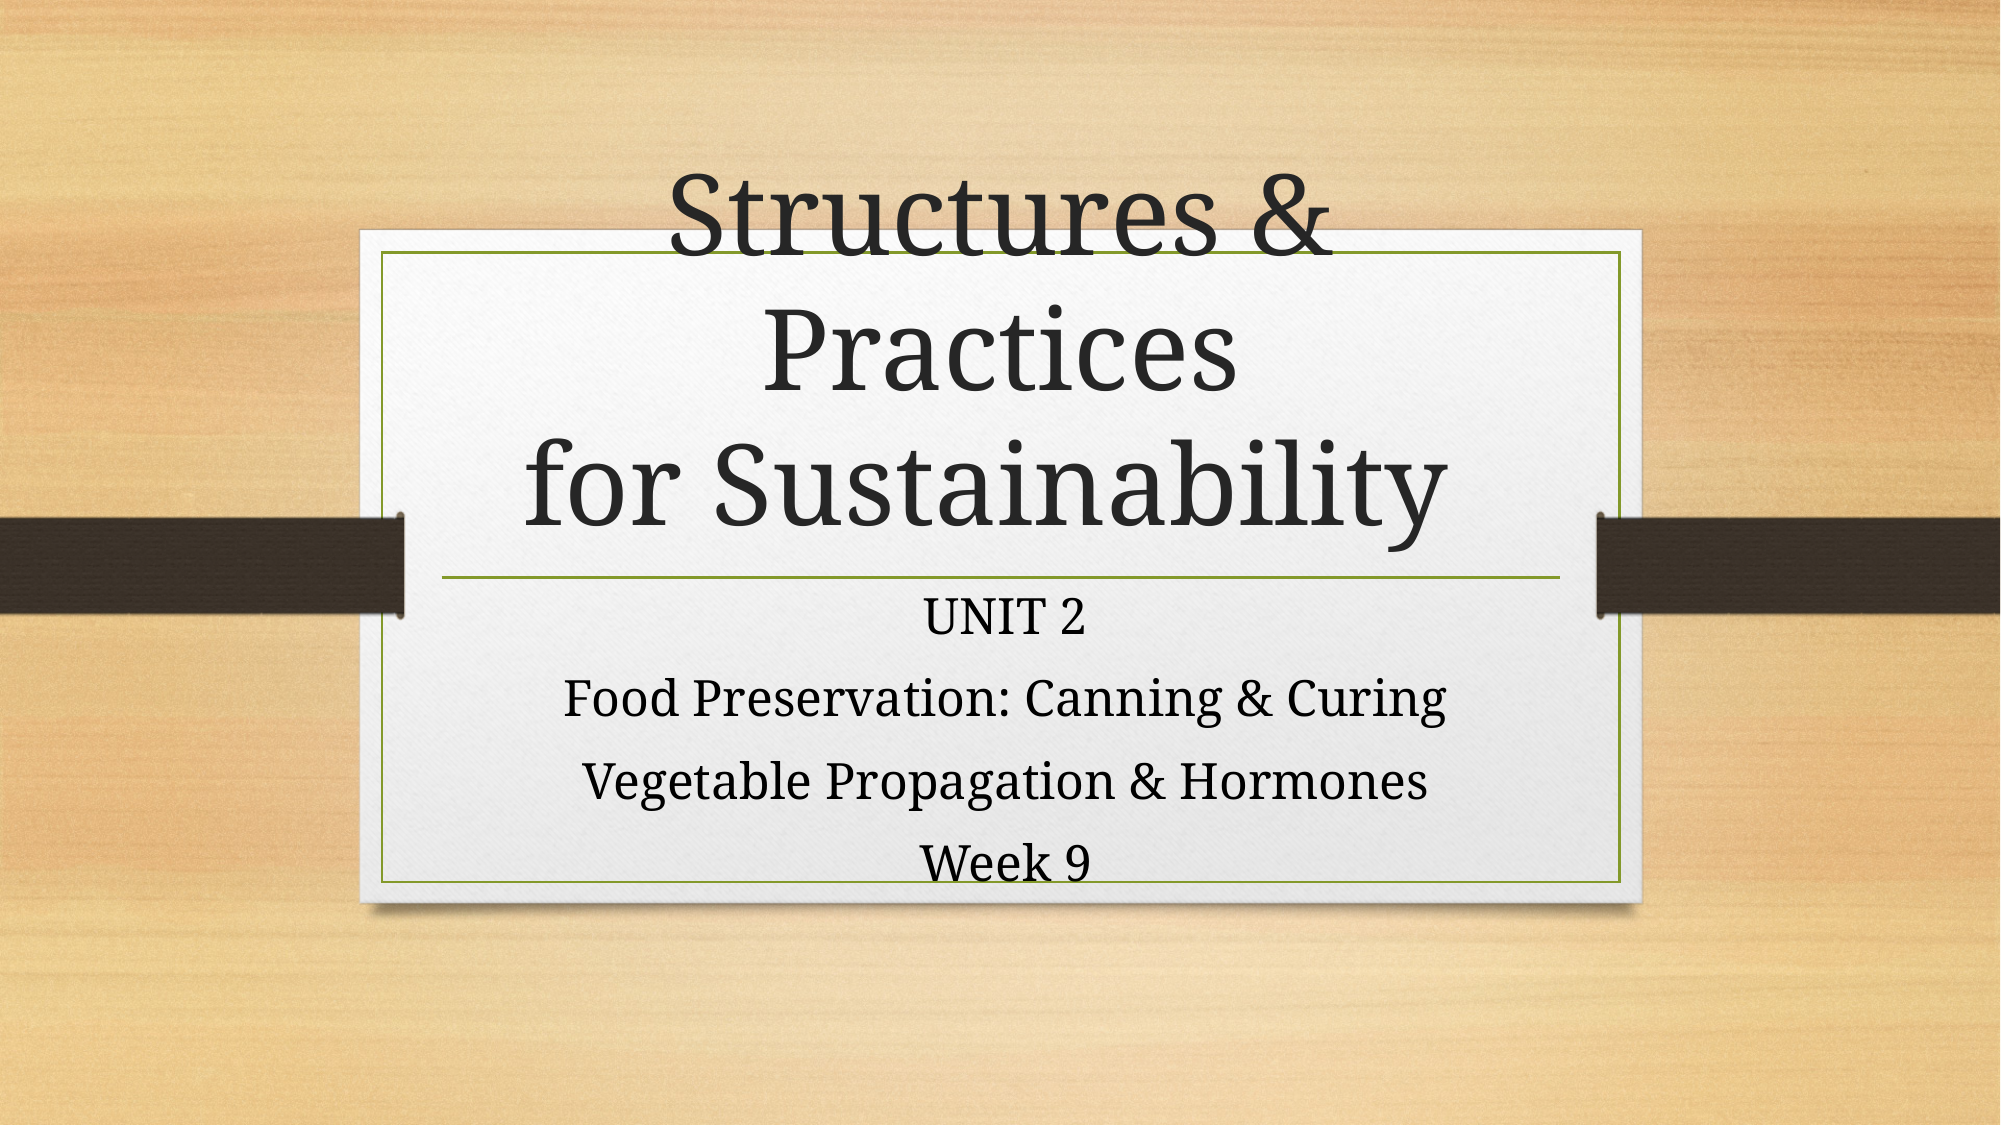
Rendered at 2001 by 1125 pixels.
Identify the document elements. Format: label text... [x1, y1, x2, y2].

title Structures & Practices for Sustainability [441, 306, 1560, 556]
subtitle UNIT 2 Food Preservation: Canning & Curing Vegetable Propagation & Hormones Week 9 [387, 576, 1625, 817]
picture [0, 0, 2001, 1125]
